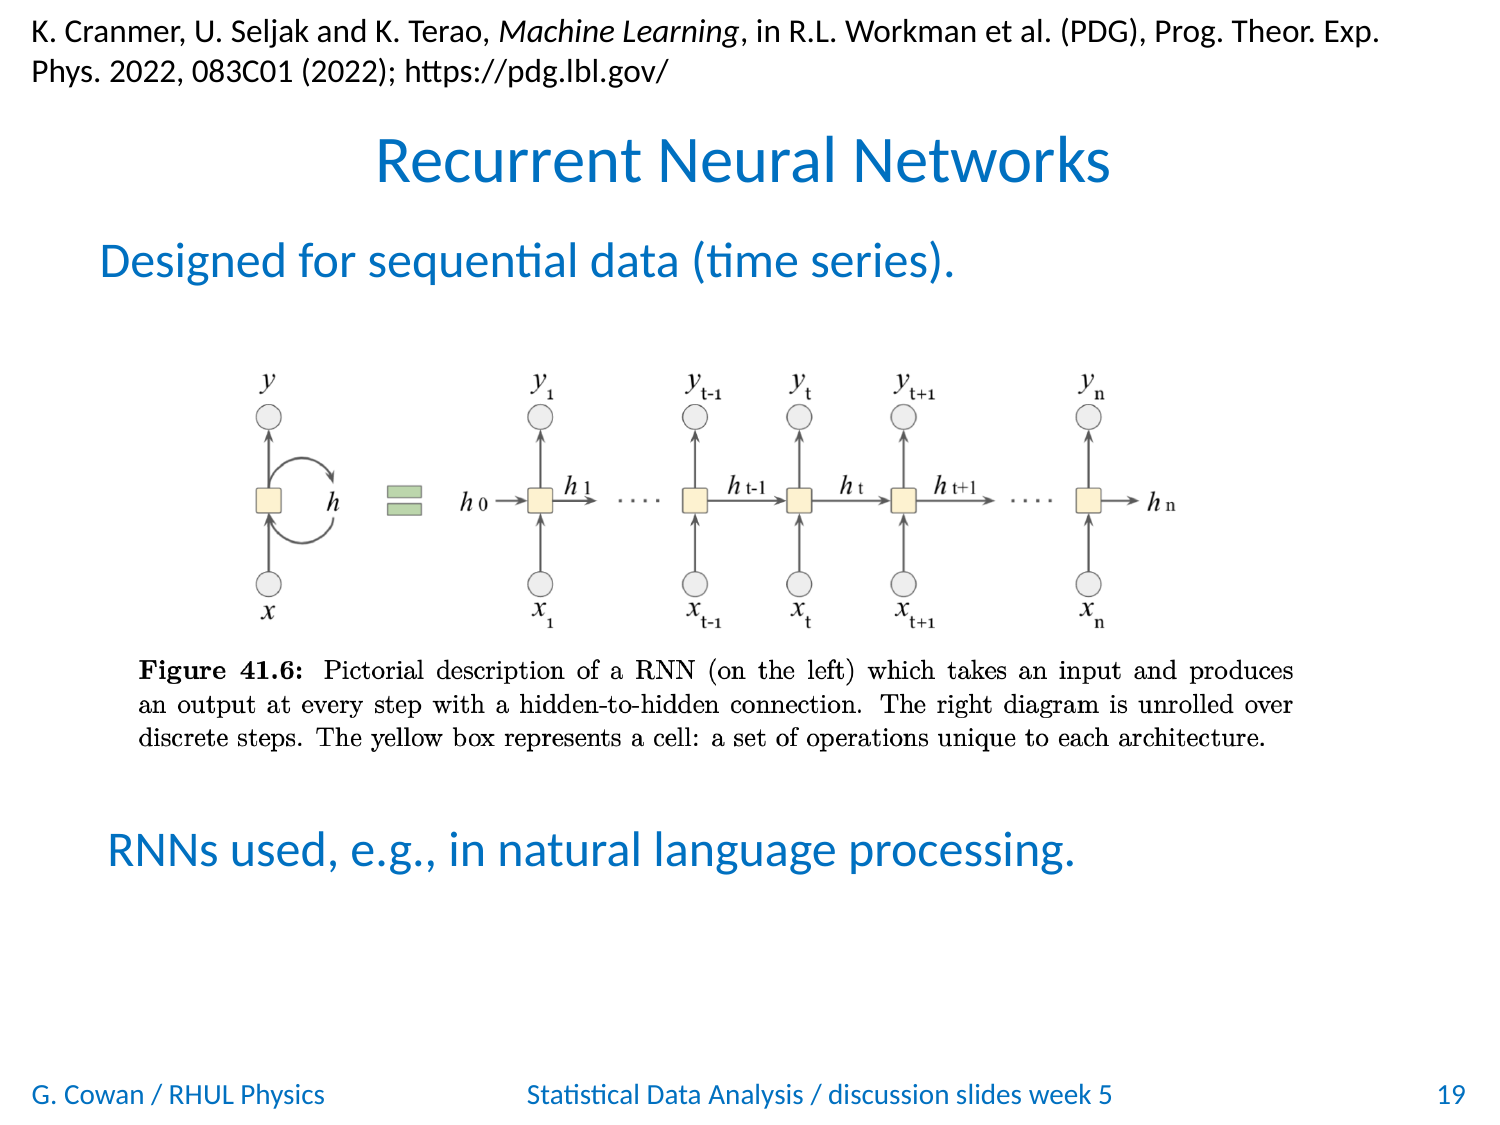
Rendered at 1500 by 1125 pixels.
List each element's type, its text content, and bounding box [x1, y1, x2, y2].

picture [80, 348, 1356, 777]
slide_number G. Cowan / RHUL Physics [16, 1062, 311, 1123]
text_box K. Cranmer, U. Seljak and K. Terao, Machine Learning, in R.L. Workman et al. (PDG), Prog. Theor. Exp. Phys. 2022, 083C01 (2022); https://pdg.lbl.gov/ [16, 2, 1500, 97]
footer Statistical Data Analysis / discussion slides week 5 [311, 1062, 1130, 1123]
text_box RNNs used, e.g., in natural language processing. [92, 809, 1092, 884]
slide_number 19 [1130, 1062, 1481, 1123]
text_box Designed for sequential data (time series). [84, 219, 972, 295]
text_box Recurrent Neural Networks [158, 108, 1329, 179]
